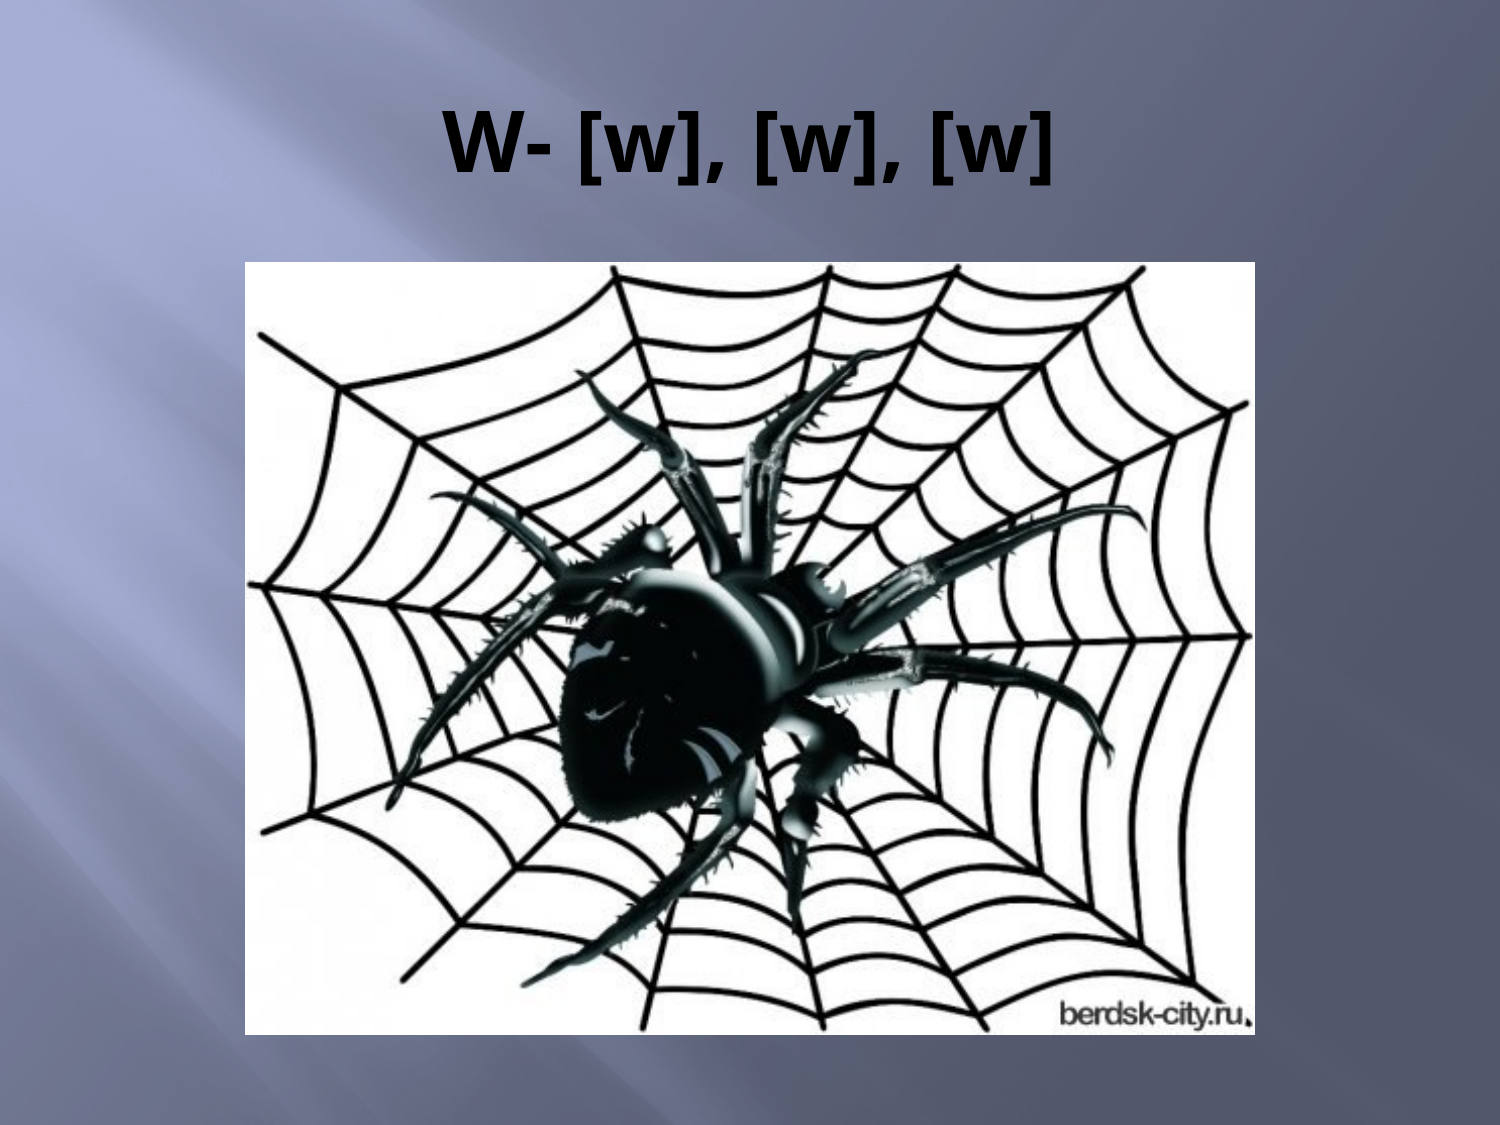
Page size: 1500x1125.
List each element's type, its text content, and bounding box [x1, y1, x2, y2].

title W- [w], [w], [w] [75, 45, 1425, 233]
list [245, 262, 1255, 1036]
